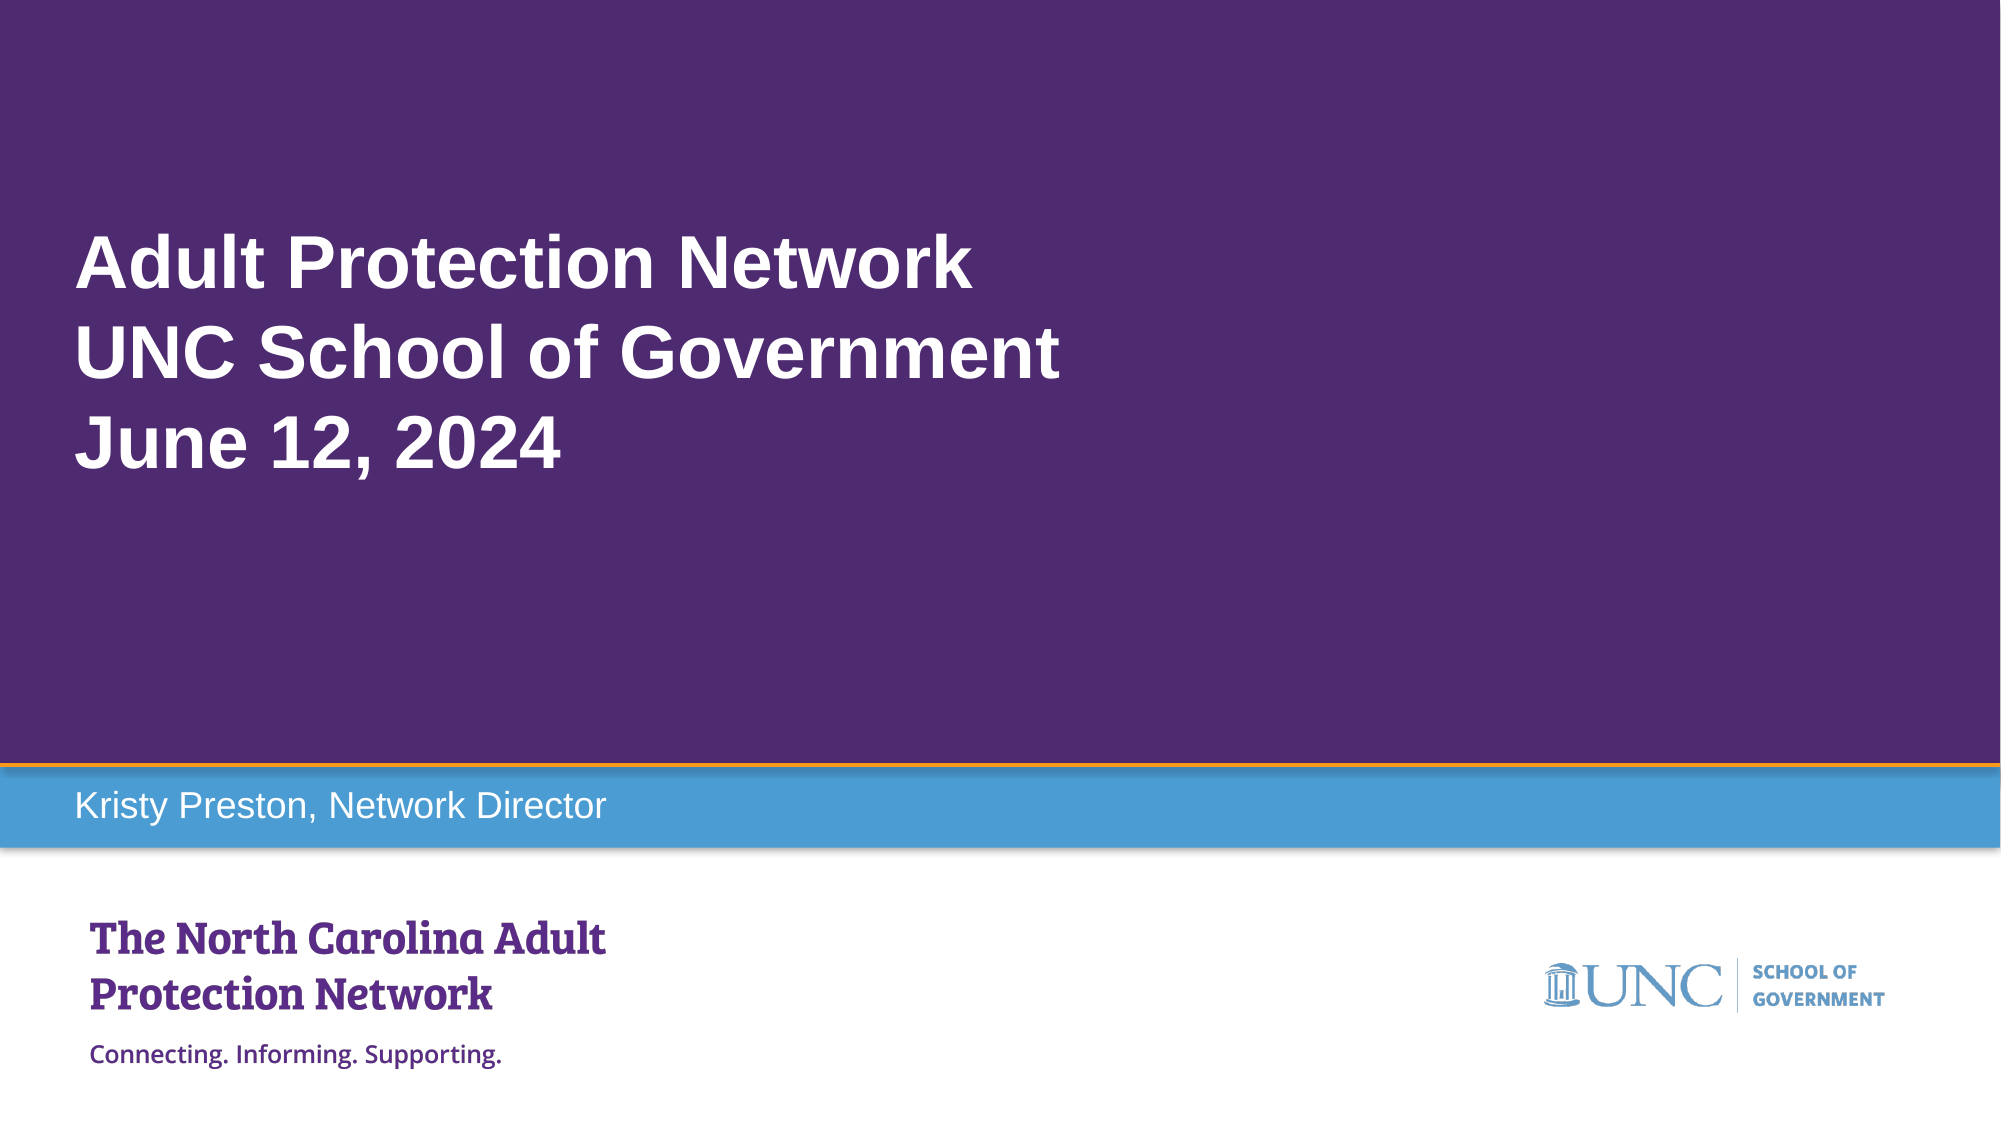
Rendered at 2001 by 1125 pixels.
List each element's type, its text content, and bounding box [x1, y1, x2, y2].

title Adult Protection Network UNC School of Government June 12, 2024 [59, 27, 1860, 699]
footer Kristy Preston, Network Director [59, 762, 1014, 845]
picture [1503, 920, 1925, 1051]
picture [89, 915, 616, 1070]
